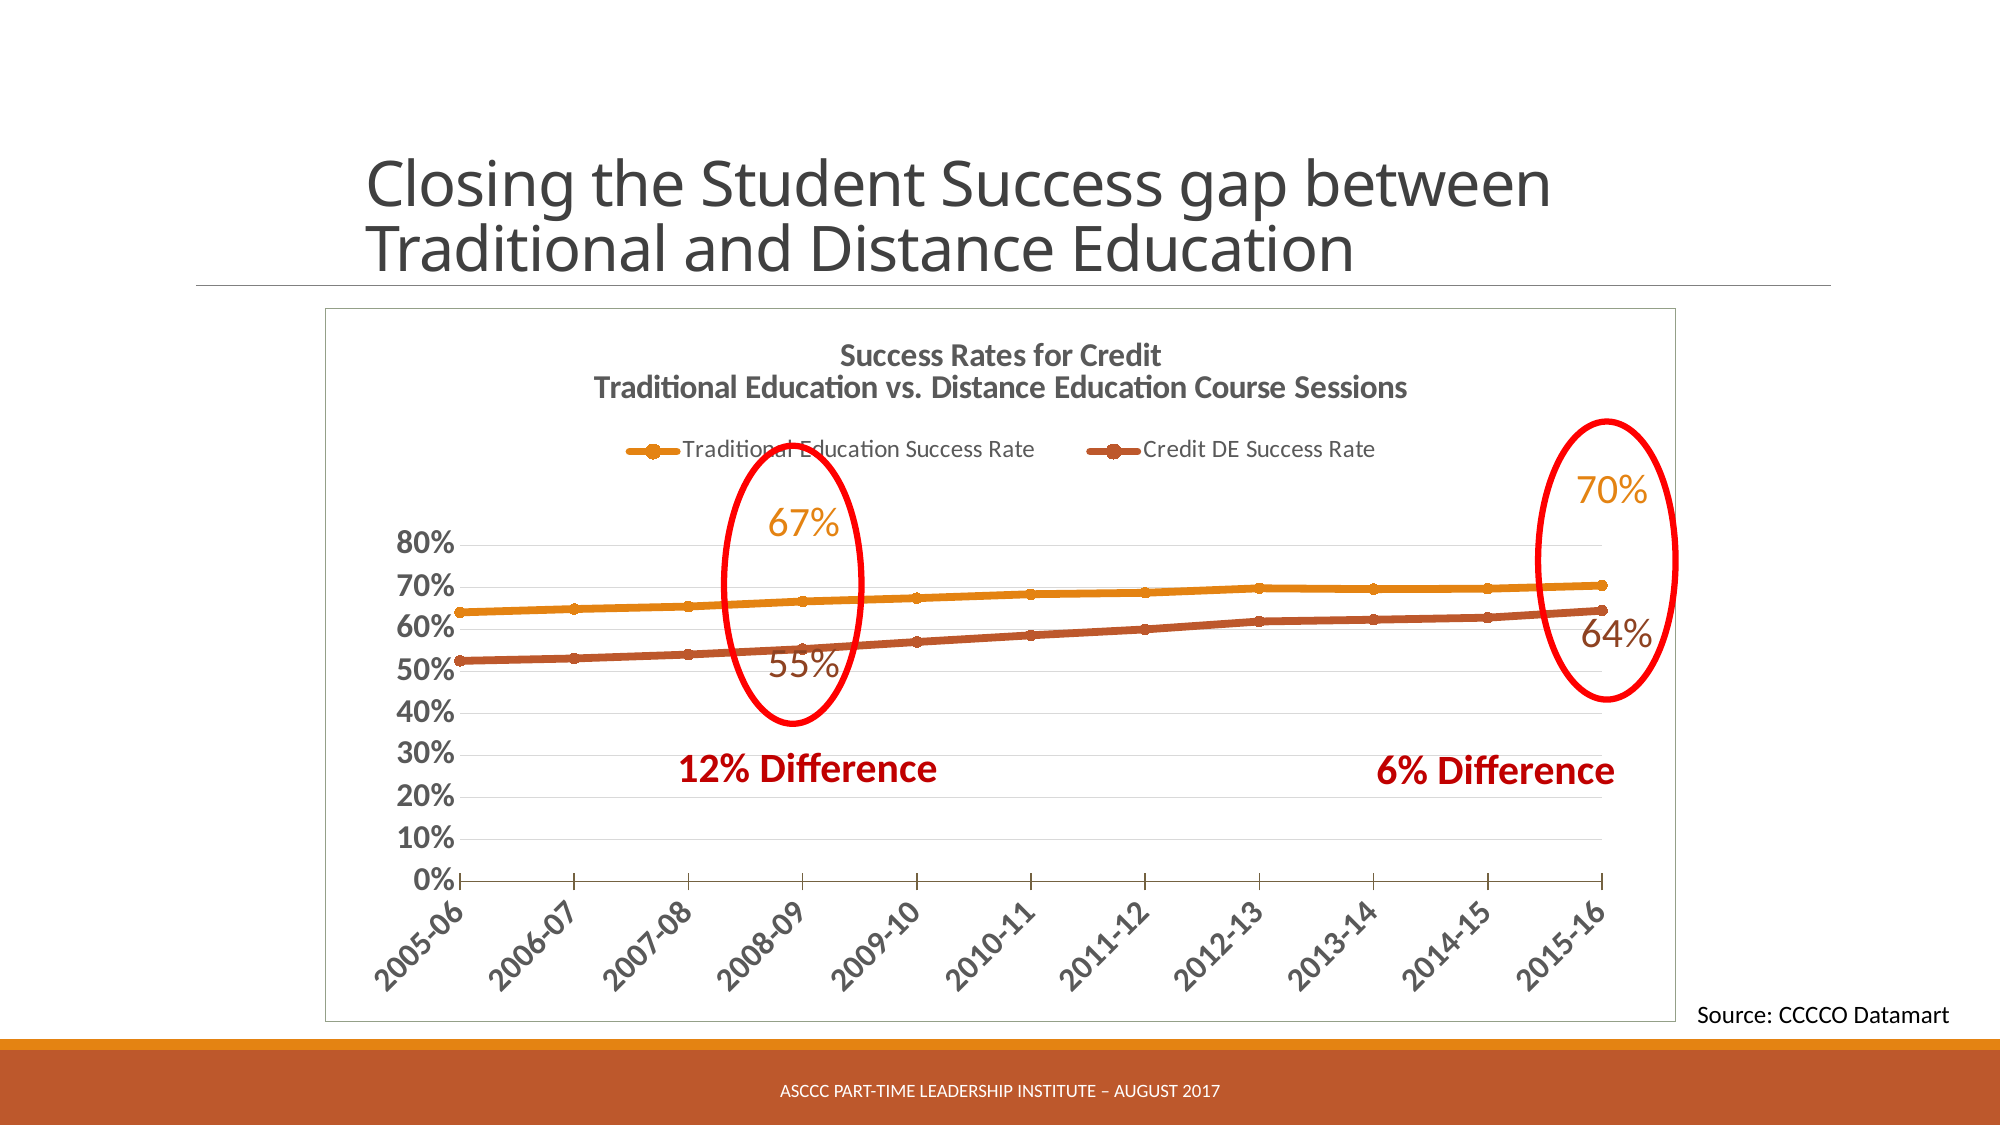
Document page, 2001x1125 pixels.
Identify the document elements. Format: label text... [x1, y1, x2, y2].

chart [325, 308, 1677, 1022]
text_box Source: CCCCO Datamart [1682, 991, 2000, 1036]
title Closing the Student Success gap between Traditional and Distance Education [350, 91, 1642, 292]
footer ASCCC Part-Time Leadership Institute – August 2017 [604, 1059, 1396, 1120]
